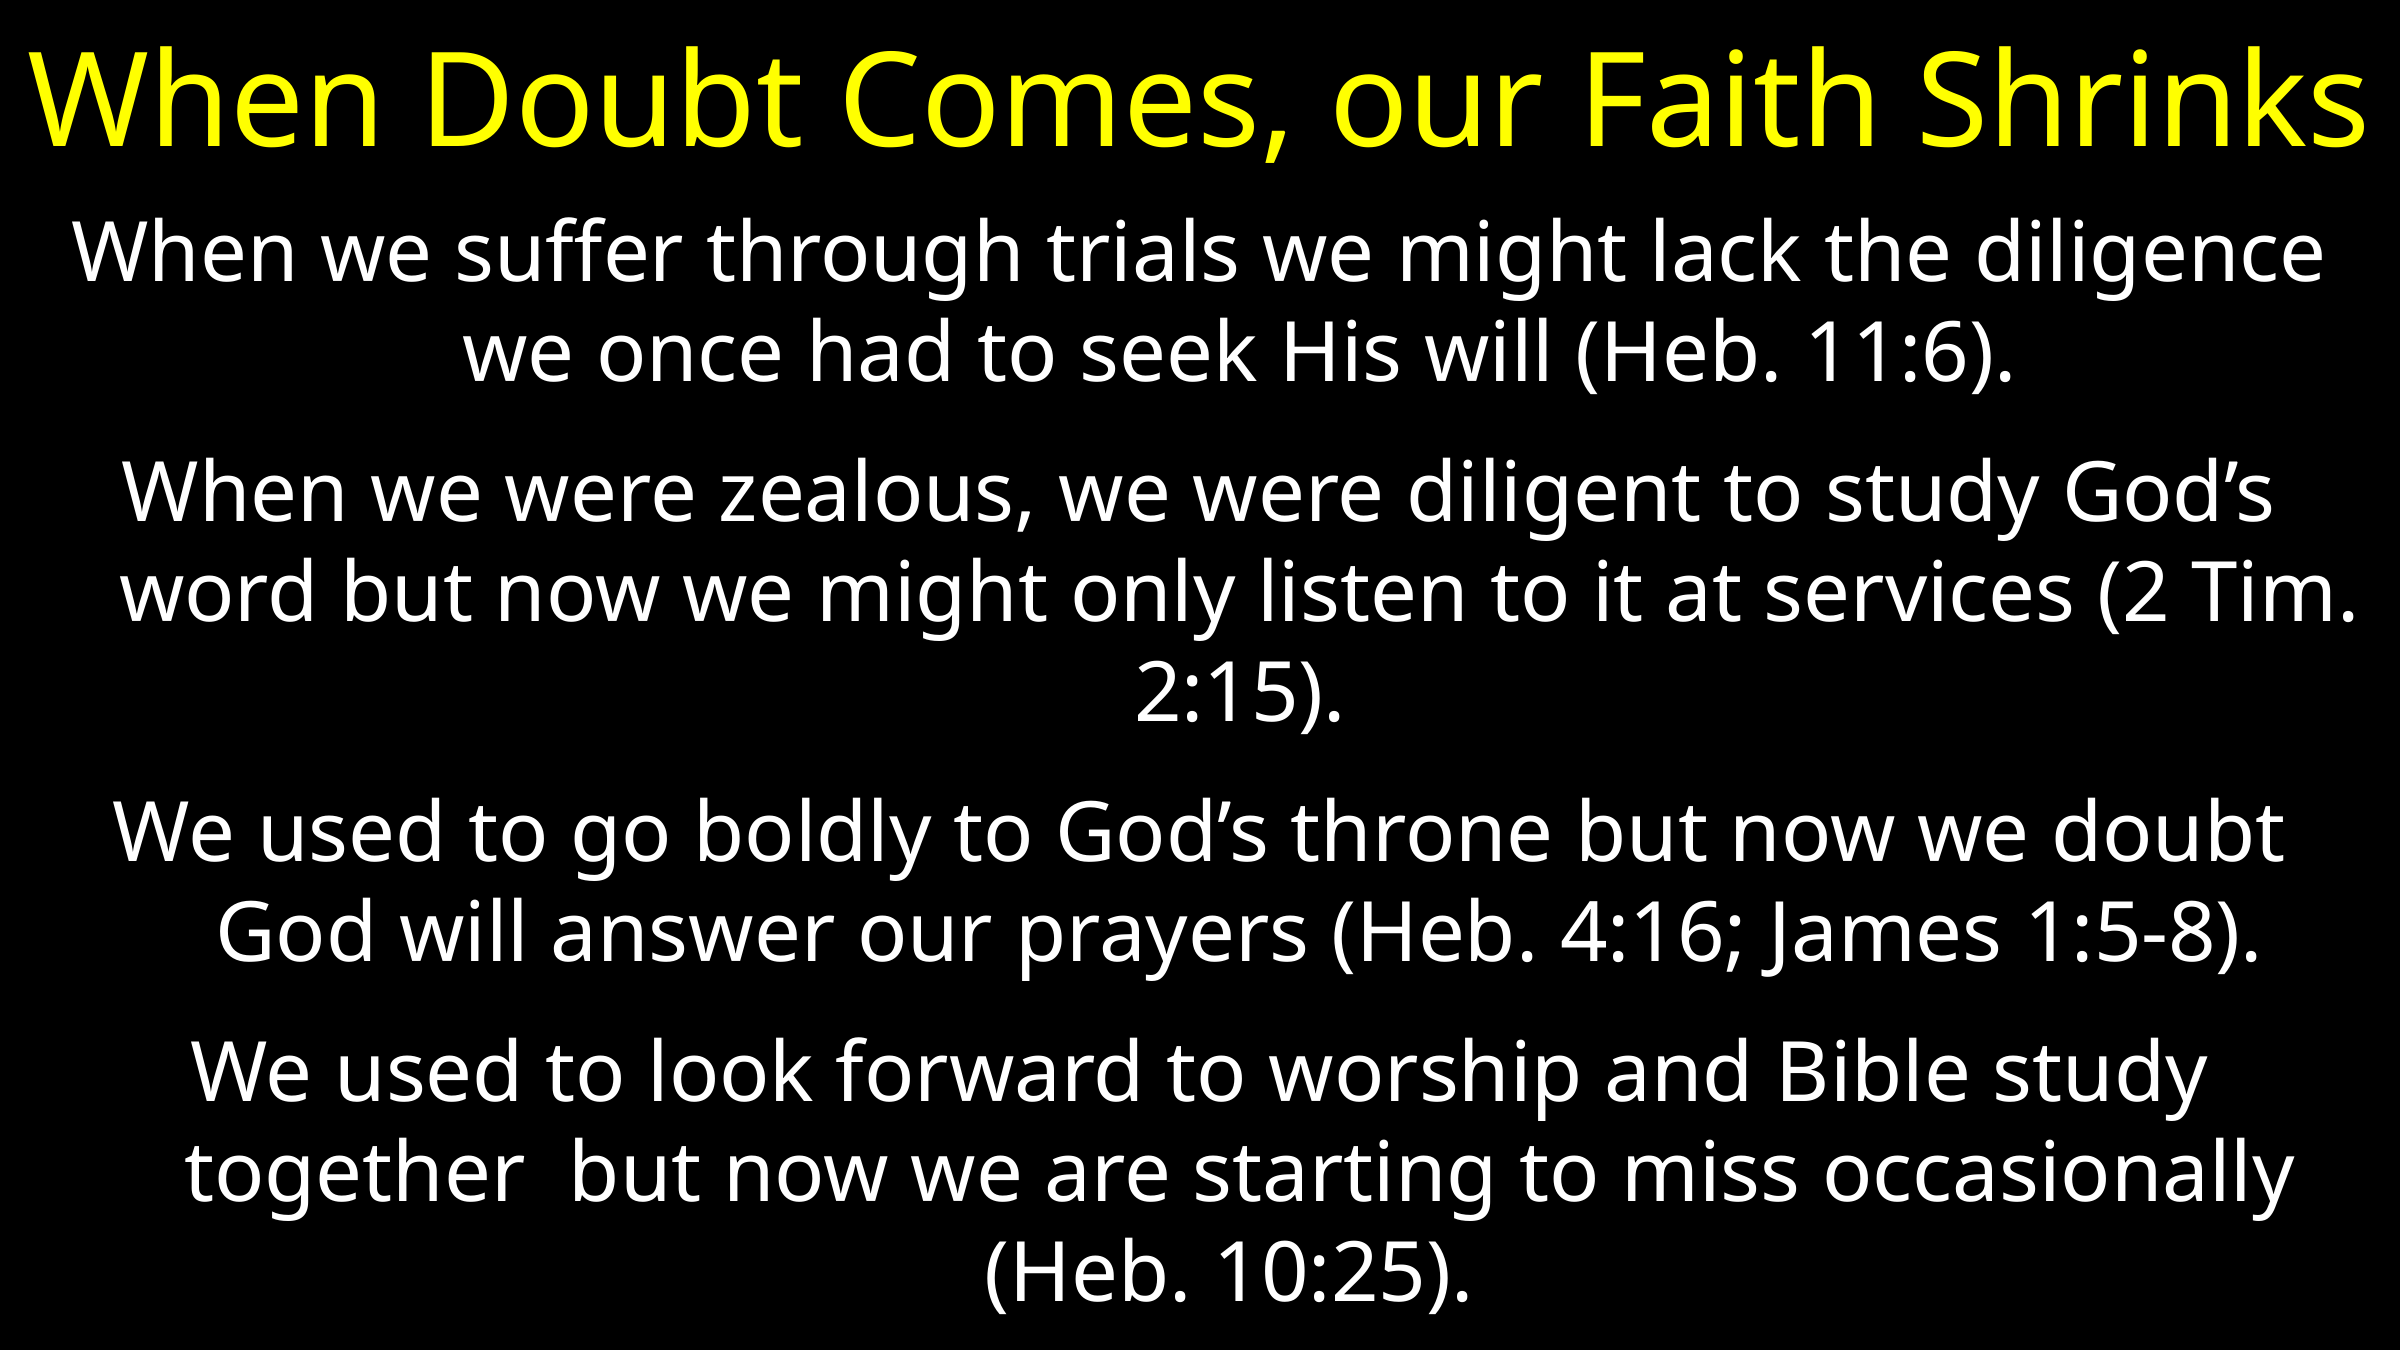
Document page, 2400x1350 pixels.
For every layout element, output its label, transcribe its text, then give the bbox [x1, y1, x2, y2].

title When Doubt Comes, our Faith Shrinks [0, 0, 2400, 187]
list When we suffer through trials we might lack the diligence we once had to seek His will (Heb. 11:6). When we were zealous, we were diligent to study God’s word but now we might only listen to it at services (2 Tim. 2:15). We used to go boldly to God’s throne but now we doubt God will answer our prayers (Heb. 4:16; James 1:5-8). We used to look forward to worship and Bible study together but now we are starting to miss occasionally (Heb. 10:25). If we allow doubts to defeat our faith, we fall away (Heb. 3:12). [0, 187, 2400, 1350]
